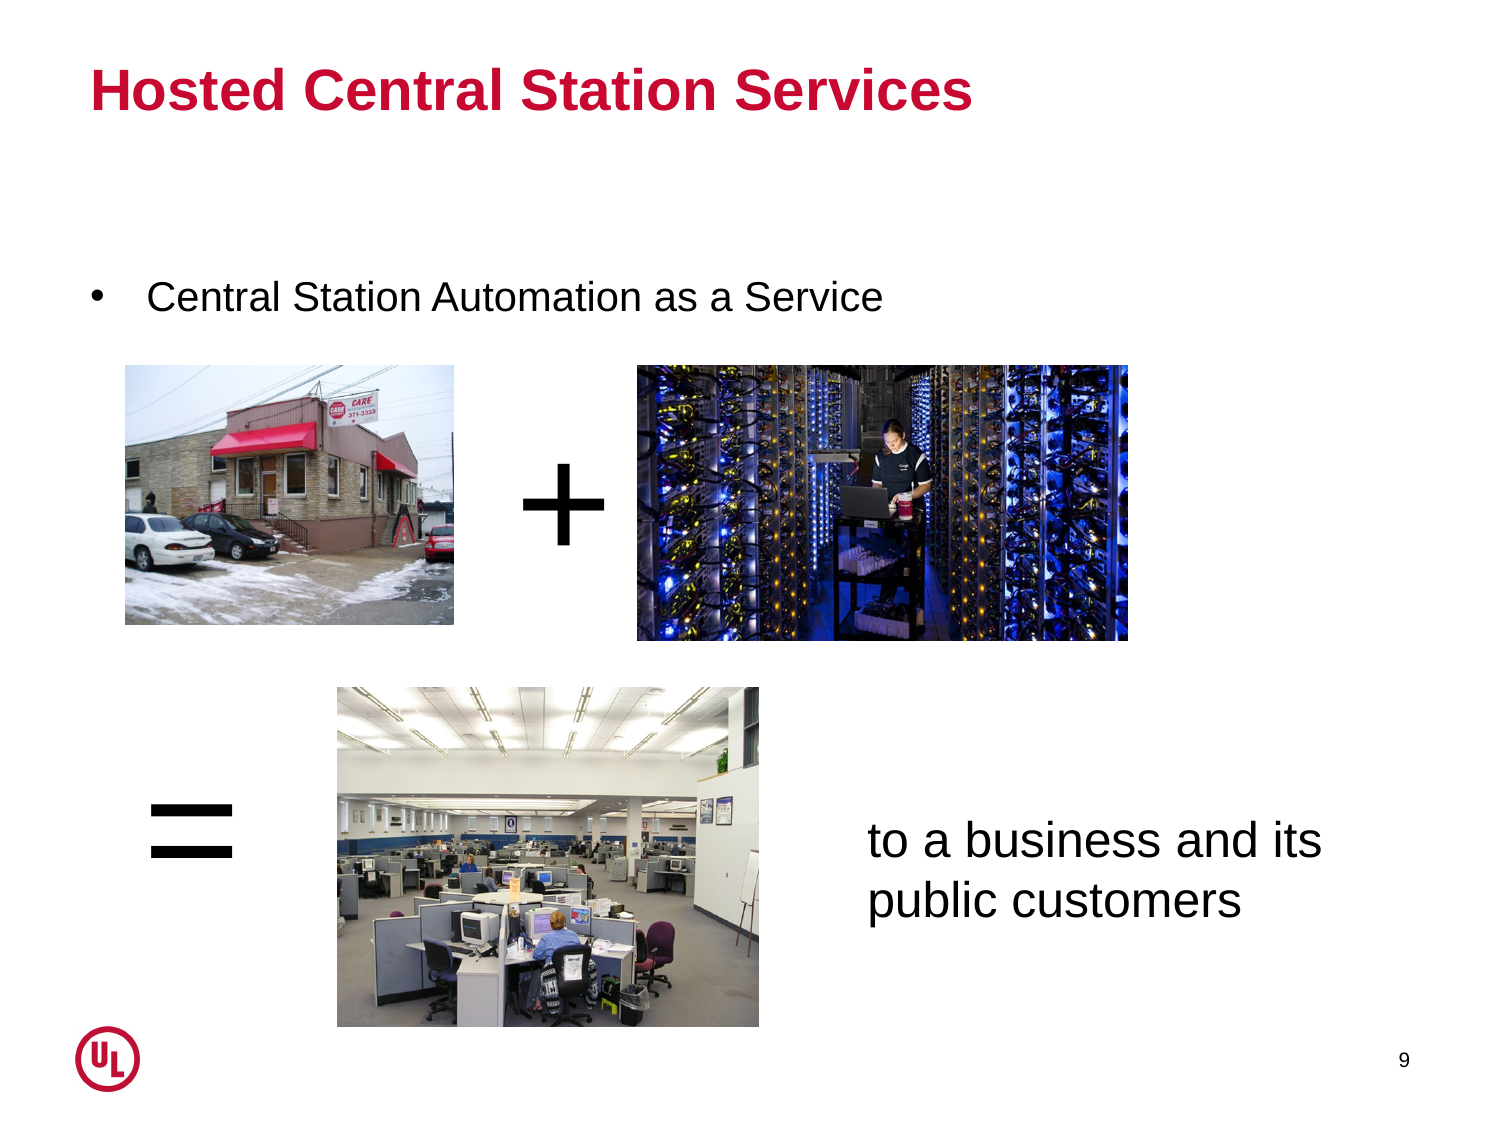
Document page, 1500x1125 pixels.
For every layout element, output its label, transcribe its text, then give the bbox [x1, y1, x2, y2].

title Hosted Central Station Services [74, 44, 1426, 233]
list Central Station Automation as a Service [74, 262, 1426, 1006]
picture [637, 365, 1128, 642]
picture [75, 1026, 140, 1092]
slide_number 9 [1319, 1029, 1425, 1090]
text_box = [128, 712, 256, 928]
picture [124, 365, 454, 626]
text_box to a business and its public customers [852, 799, 1352, 935]
text_box + [500, 386, 628, 602]
picture [337, 687, 760, 1027]
